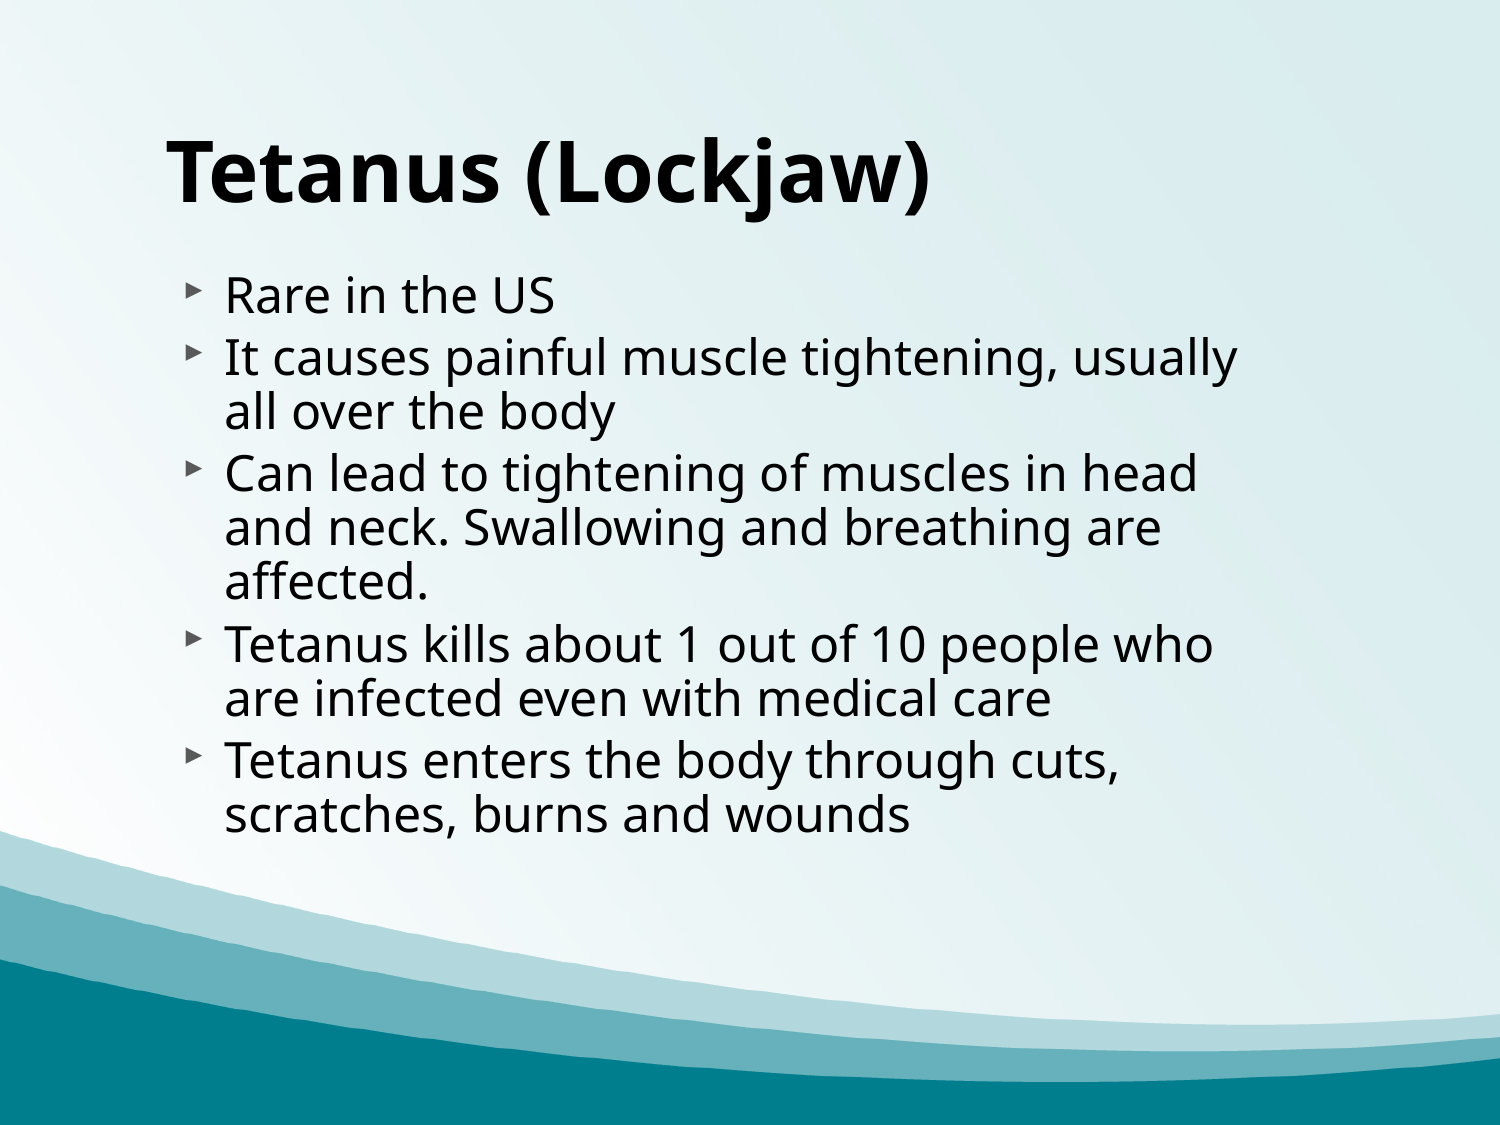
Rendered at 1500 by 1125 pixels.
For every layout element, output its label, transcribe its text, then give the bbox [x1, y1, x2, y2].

title Tetanus (Lockjaw) [150, 112, 1226, 225]
list Rare in the US It causes painful muscle tightening, usually all over the body Can lead to tightening of muscles in head and neck. Swallowing and breathing are affected. Tetanus kills about 1 out of 10 people who are infected even with medical care Tetanus enters the body through cuts, scratches, burns and wounds [150, 262, 1313, 881]
picture [0, 0, 1500, 1125]
